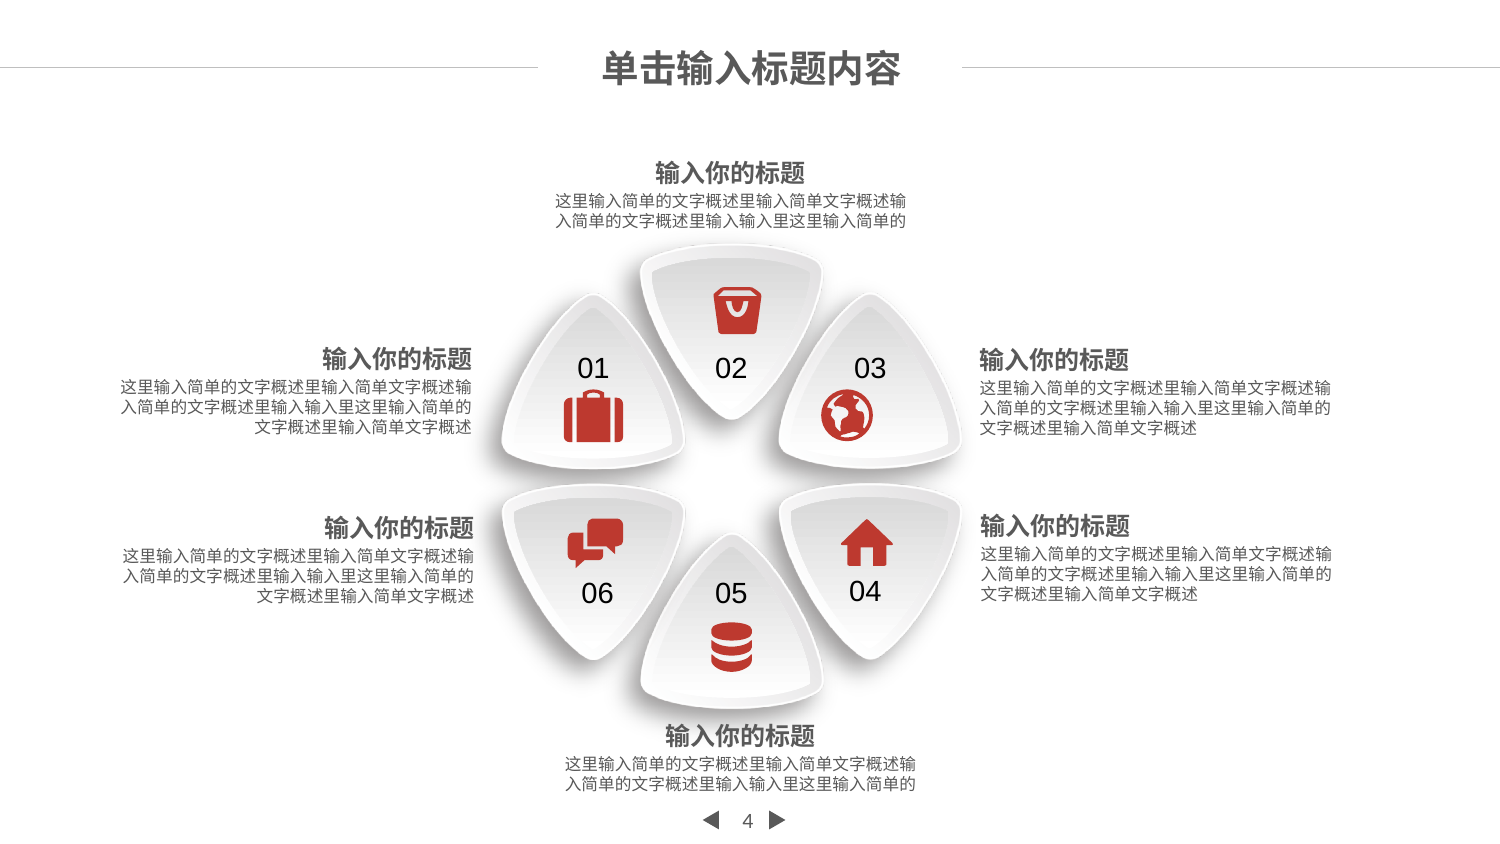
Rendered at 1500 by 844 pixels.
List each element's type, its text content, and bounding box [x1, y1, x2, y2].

text_box 输入你的标题 这里输入简单的文字概述里输入简单文字概述输入简单的文字概述里输入输入里这里输入简单的 [547, 764, 935, 812]
slide_number 4 [714, 812, 781, 843]
text_box 输入你的标题 这里输入简单的文字概述里输入简单文字概述输入简单的文字概述里输入输入里这里输入简单的文字概述里输入简单文字概述 [989, 503, 1353, 626]
text_box 输入你的标题 这里输入简单的文字概述里输入简单文字概述输入简单的文字概述里输入输入里这里输入简单的文字概述里输入简单文字概述 [102, 505, 450, 628]
text_box 输入你的标题 这里输入简单的文字概述里输入简单文字概述输入简单的文字概述里输入输入里这里输入简单的文字概述里输入简单文字概述 [989, 336, 1352, 460]
text_box 输入你的标题 这里输入简单的文字概述里输入简单文字概述输入简单的文字概述里输入输入里这里输入简单的文字概述里输入简单文字概述 [100, 335, 450, 458]
text_box 输入你的标题 这里输入简单的文字概述里输入简单文字概述输入简单的文字概述里输入输入里这里输入简单的 [537, 150, 925, 219]
picture [455, 220, 985, 756]
text_box 单击输入标题内容 [541, 37, 963, 97]
